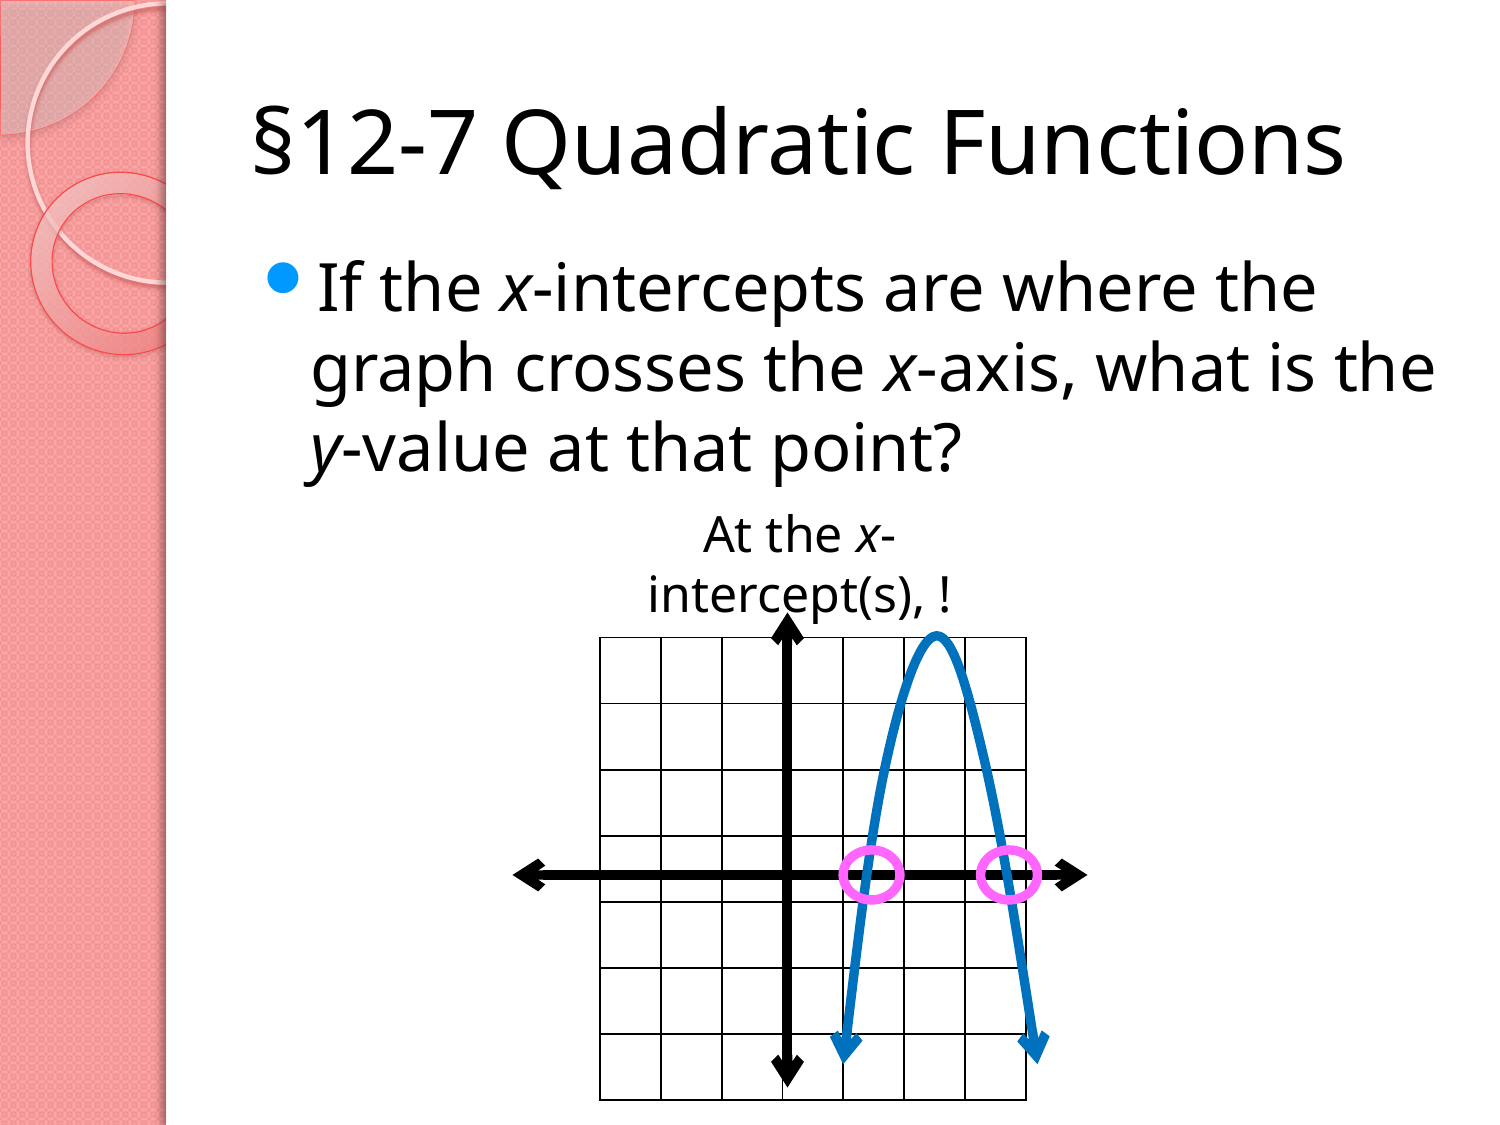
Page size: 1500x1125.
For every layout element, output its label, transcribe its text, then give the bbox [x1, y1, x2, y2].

list If the x-intercepts are where the graph crosses the x-axis, what is the y-value at that point? [235, 237, 1466, 663]
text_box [512, 612, 1088, 1088]
title §12-7 Quadratic Functions [235, 45, 1466, 233]
